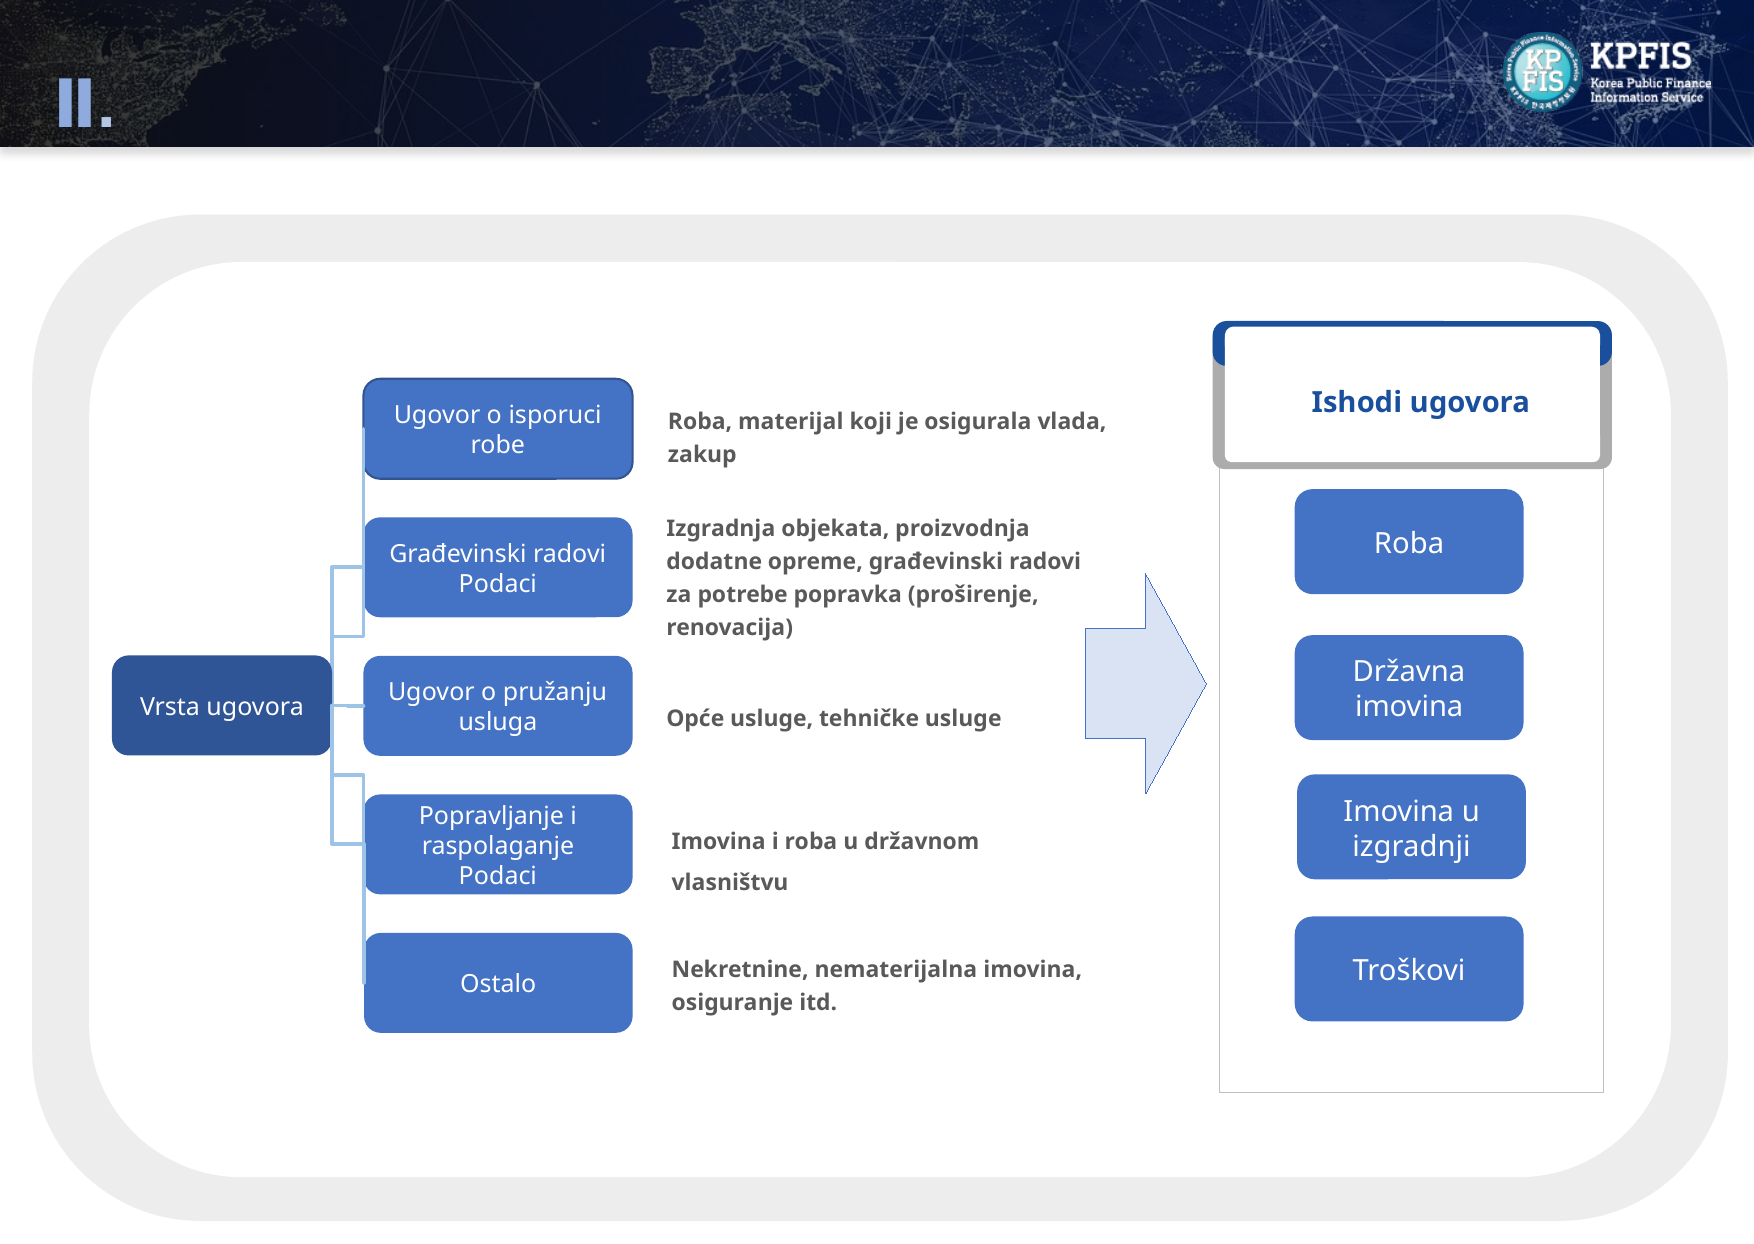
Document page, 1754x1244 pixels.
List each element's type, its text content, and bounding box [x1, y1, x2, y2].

picture [1503, 32, 1711, 112]
text_box Vrste ugovora [131, 36, 966, 113]
text_box Ⅱ. [38, 0, 131, 149]
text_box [1212, 320, 1612, 469]
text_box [1219, 469, 1604, 1092]
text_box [32, 214, 1728, 1221]
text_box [111, 378, 1124, 1033]
